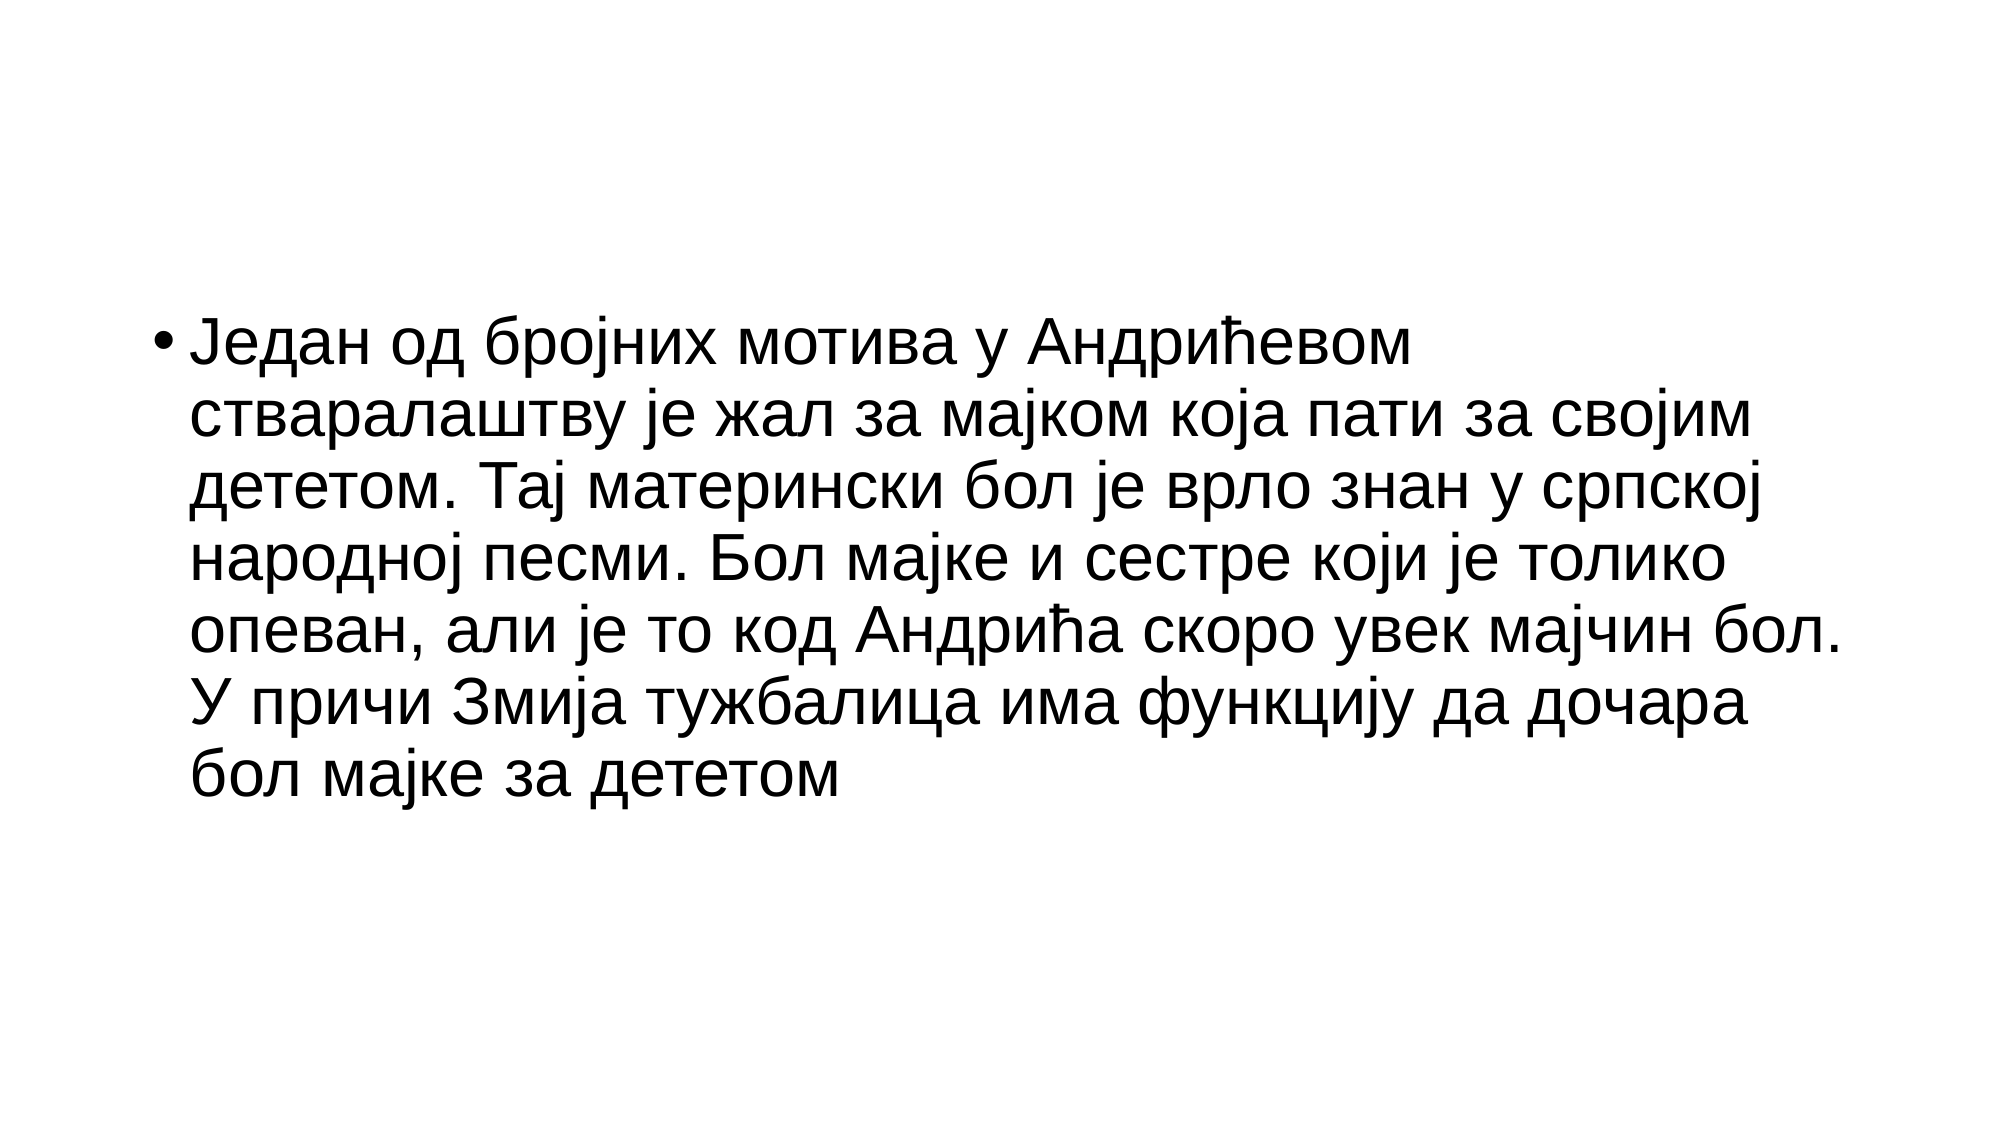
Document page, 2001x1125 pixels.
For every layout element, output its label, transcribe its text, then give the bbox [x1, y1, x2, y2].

list Један од бројних мотива у Андрићевом стваралаштву је жал за мајком која пати за својим дететом. Тај матерински бол је врло знан у српској народној песми. Бол мајке и сестре који је толико опеван, али је то код Андрића скоро увек мајчин бол. У причи Змија тужбалица има функцију да дочара бол мајке за дететом [137, 299, 1863, 1014]
